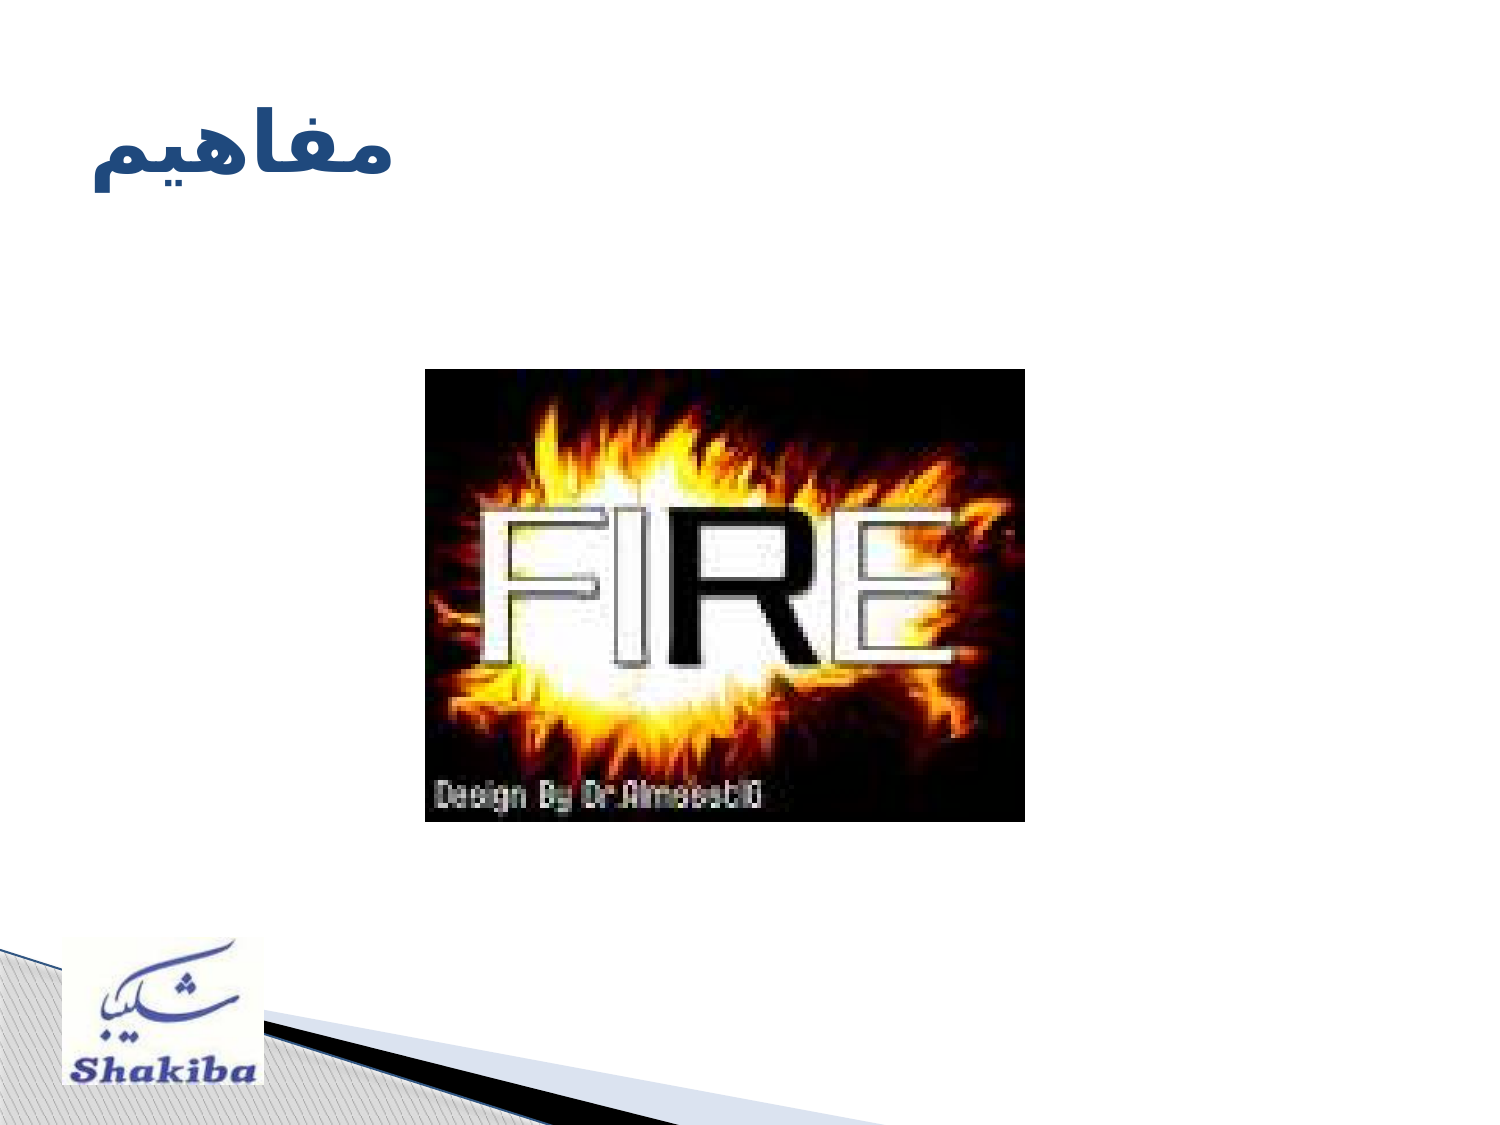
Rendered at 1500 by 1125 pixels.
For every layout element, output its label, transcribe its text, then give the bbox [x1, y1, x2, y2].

title مفاهیم [75, 45, 1425, 233]
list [424, 368, 1026, 822]
picture [62, 937, 265, 1085]
